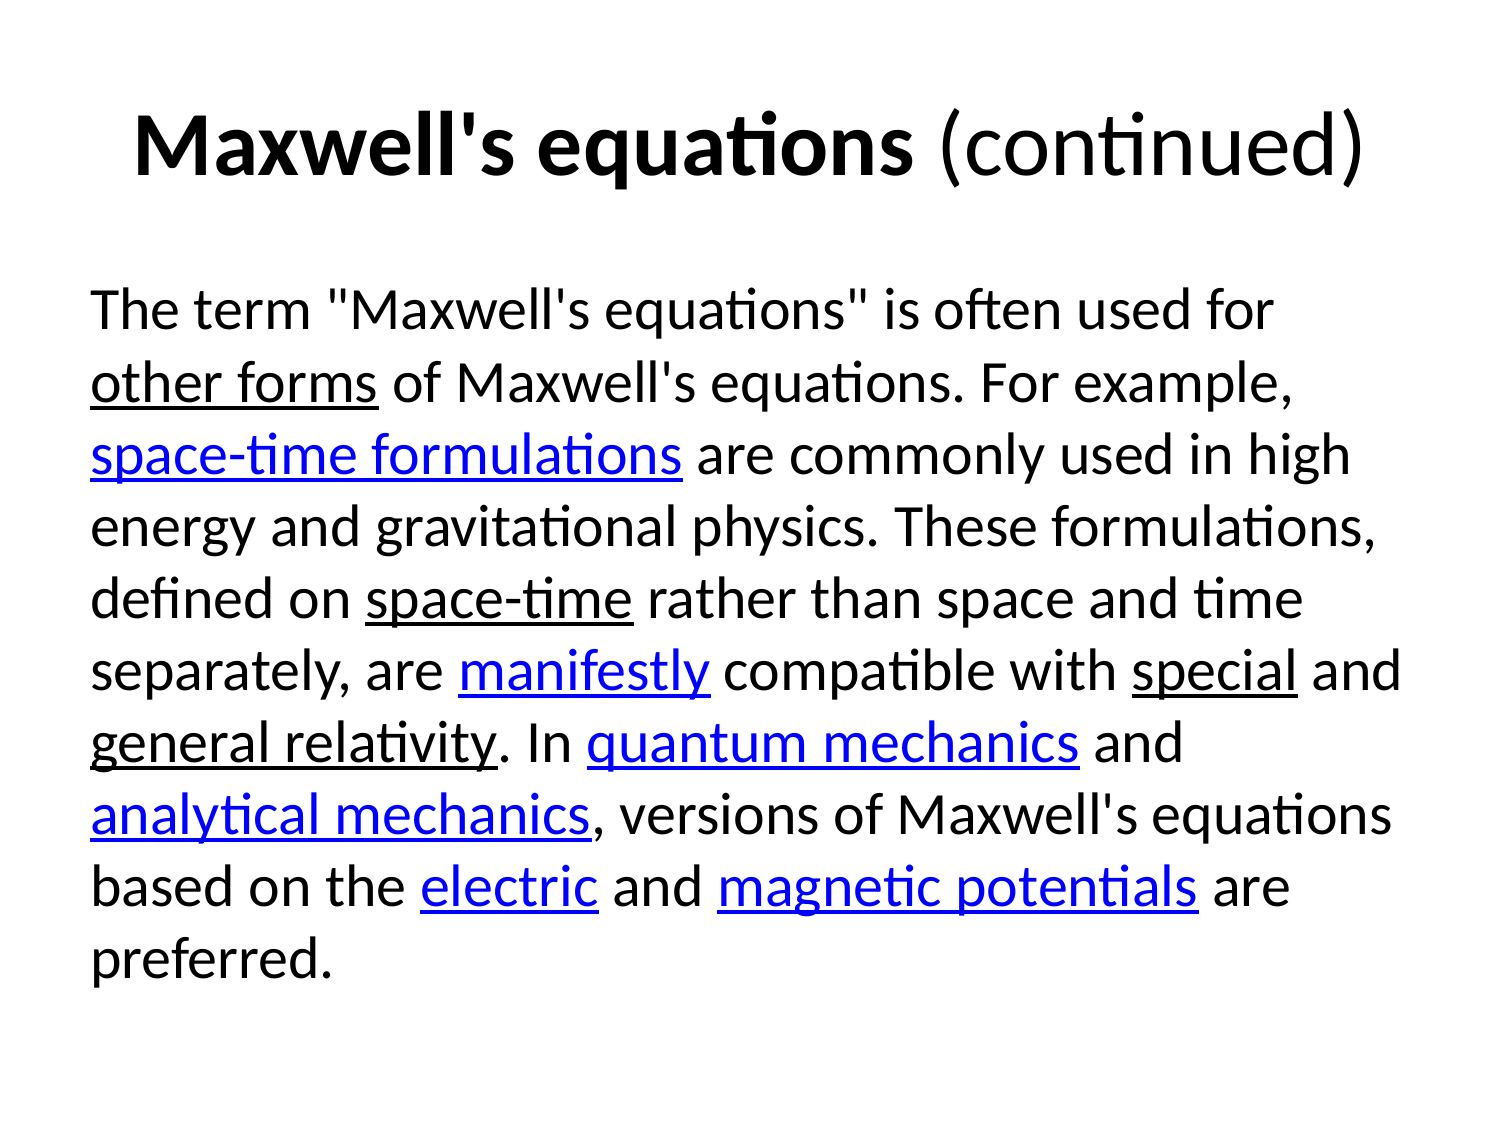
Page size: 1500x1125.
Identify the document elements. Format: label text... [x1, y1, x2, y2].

title Maxwell's equations (continued) [75, 45, 1425, 233]
list The term "Maxwell's equations" is often used for other forms of Maxwell's equations. For example, space-time formulations are commonly used in high energy and gravitational physics. These formulations, defined on space-time rather than space and time separately, are manifestly compatible with special and general relativity. In quantum mechanics and analytical mechanics, versions of Maxwell's equations based on the electric and magnetic potentials are preferred. [75, 262, 1425, 1005]
